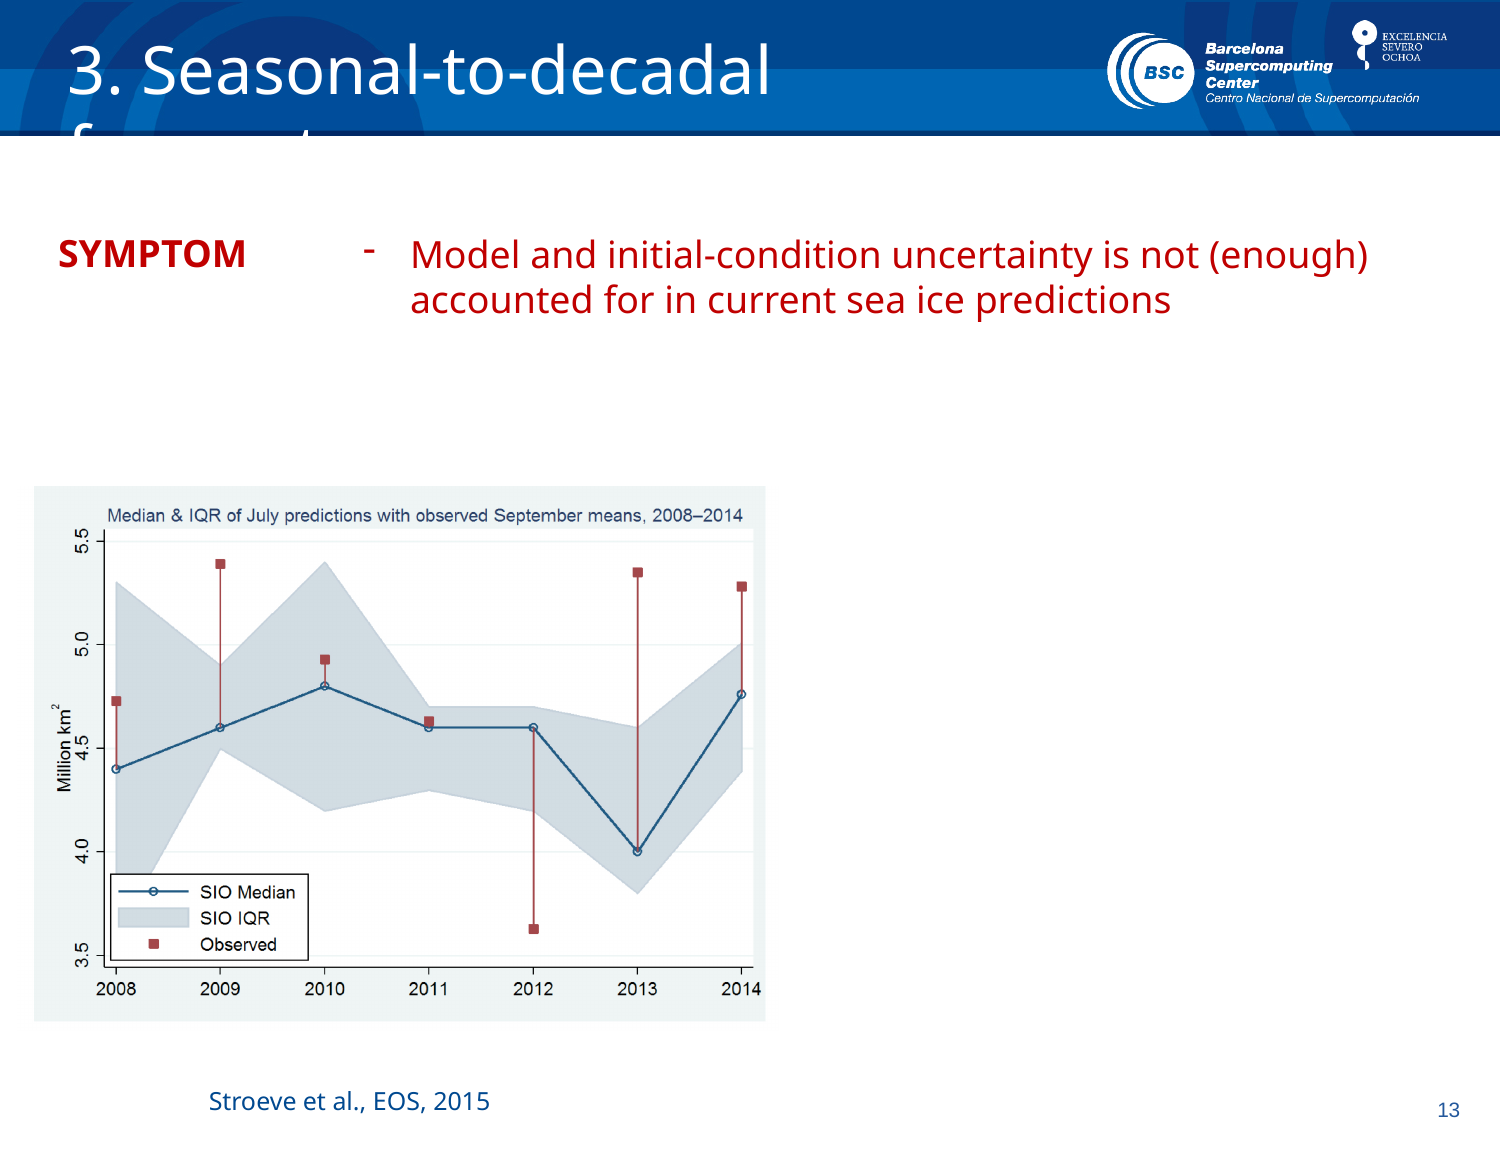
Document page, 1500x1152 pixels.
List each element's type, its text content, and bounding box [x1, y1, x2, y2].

picture [0, 0, 1500, 136]
text_box Model and initial-condition uncertainty is not (enough) accounted for in current sea ice predictions [348, 223, 1495, 374]
picture [17, 485, 779, 1032]
text_box Stroeve et al., EOS, 2015 [194, 1078, 750, 1123]
text_box SYMPTOM [43, 222, 290, 282]
title 3. Seasonal-to-decadal forecasts [53, 20, 1069, 135]
